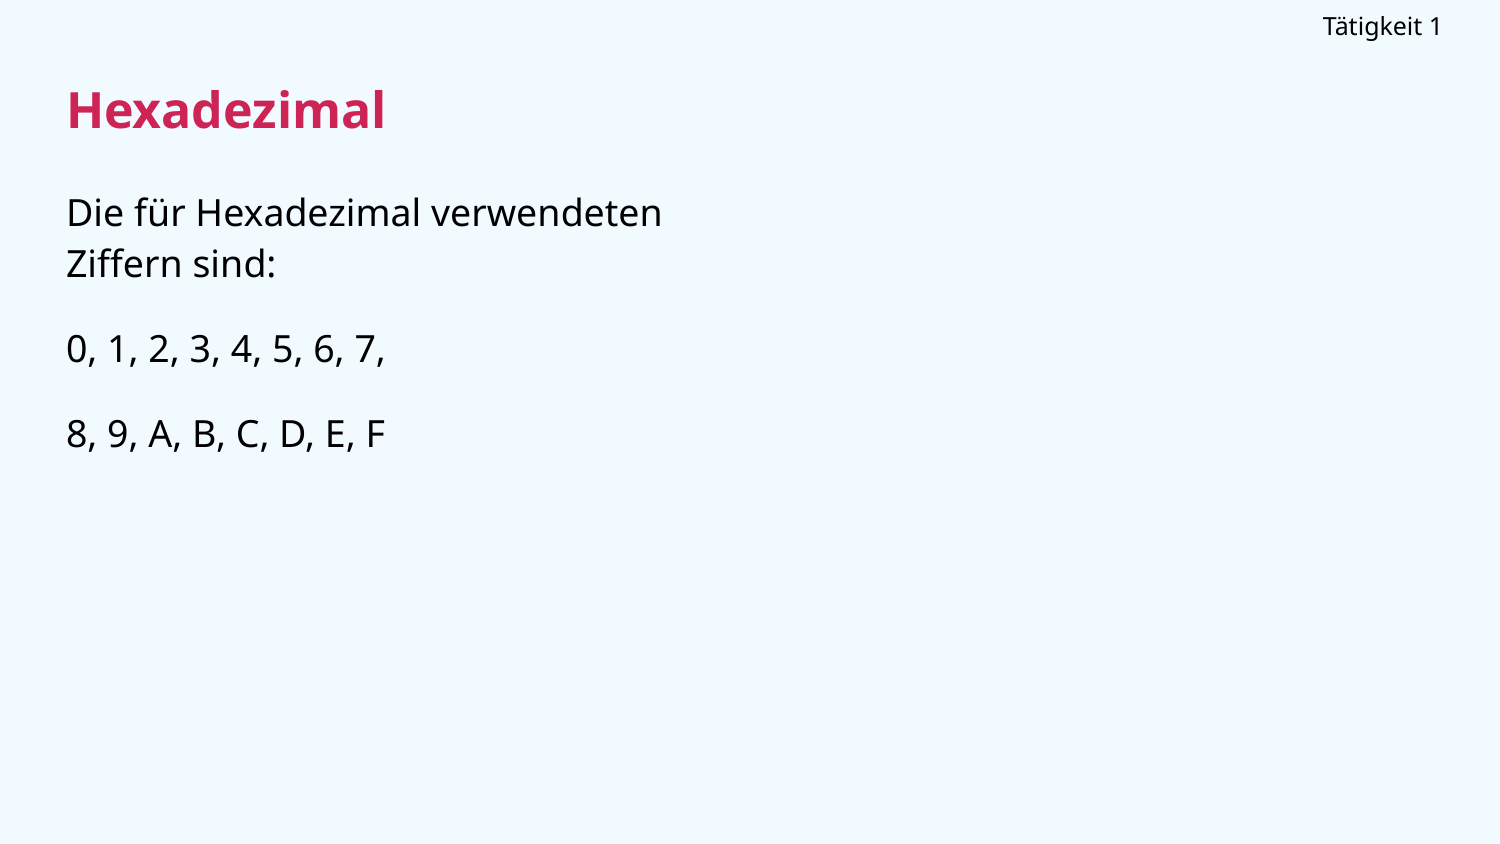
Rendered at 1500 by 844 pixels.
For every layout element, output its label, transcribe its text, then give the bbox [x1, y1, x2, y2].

title Hexadezimal [51, 51, 1449, 166]
subtitle Tätigkeit 1 [1122, 0, 1444, 52]
list Die für Hexadezimal verwendeten Ziffern sind: 0, 1, 2, 3, 4, 5, 6, 7, 8, 9, A, B, C, D, E, F [51, 166, 723, 768]
